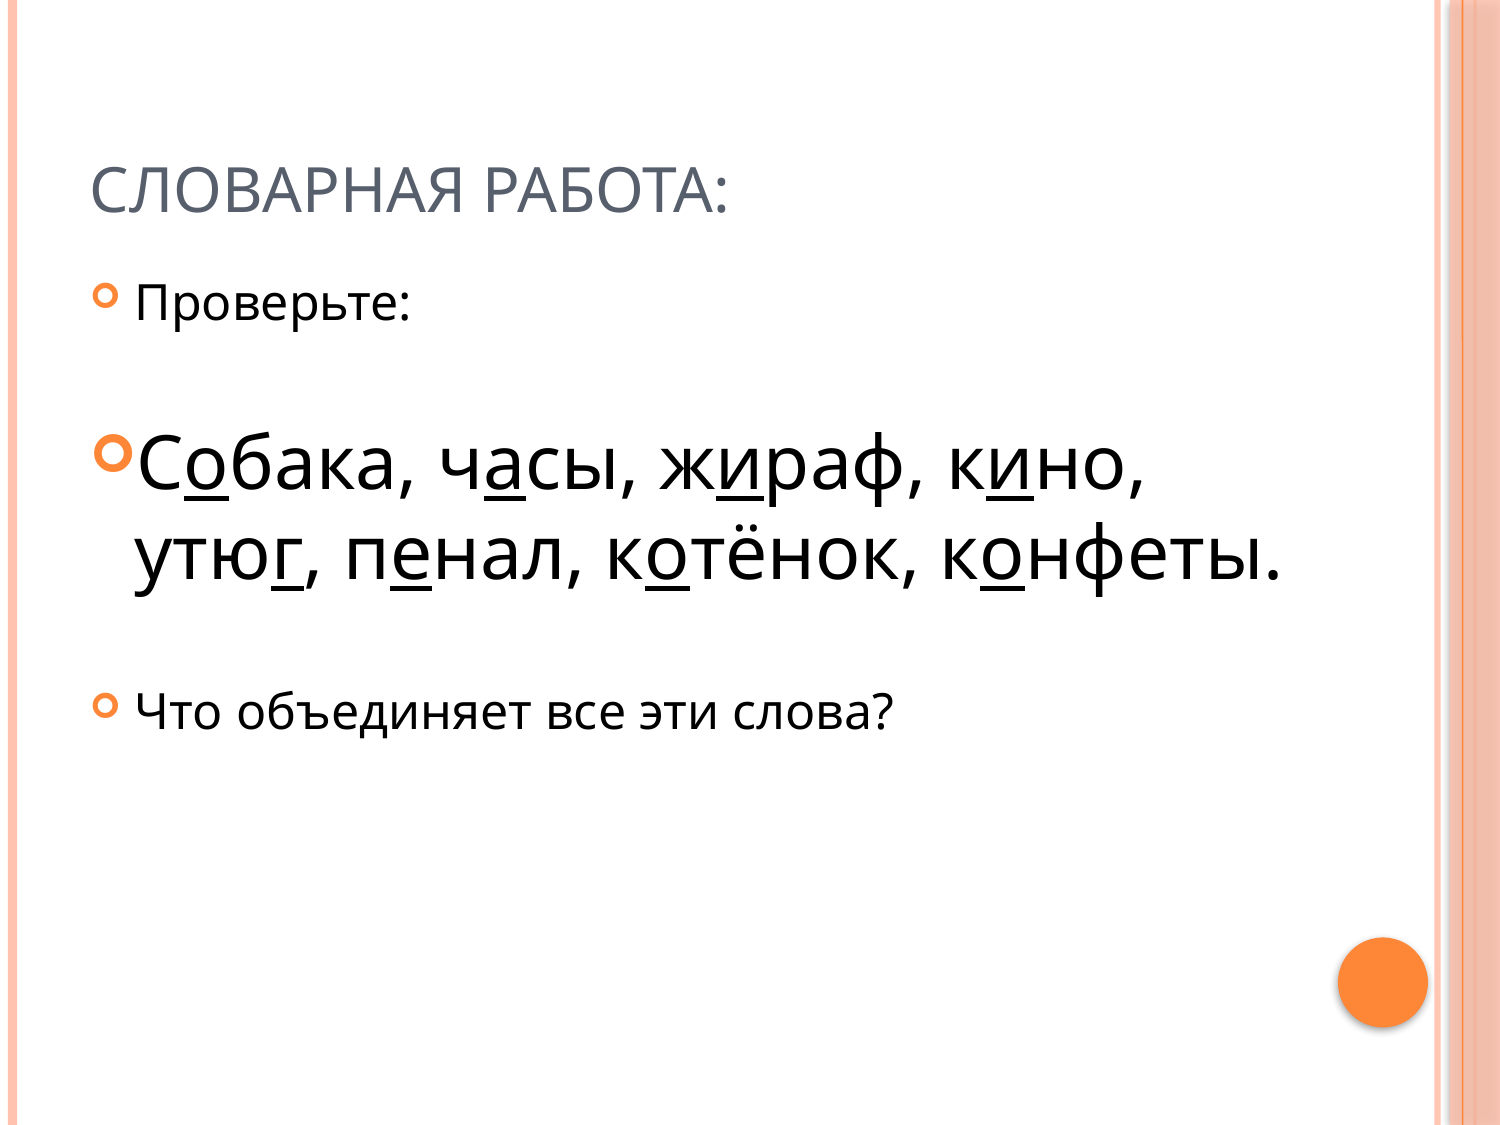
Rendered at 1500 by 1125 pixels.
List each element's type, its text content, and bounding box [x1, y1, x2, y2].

title Словарная работа: [75, 45, 1300, 233]
list Проверьте: Собака, часы, жираф, кино, утюг, пенал, котёнок, конфеты. Что объединяет все эти слова? [75, 262, 1300, 1062]
